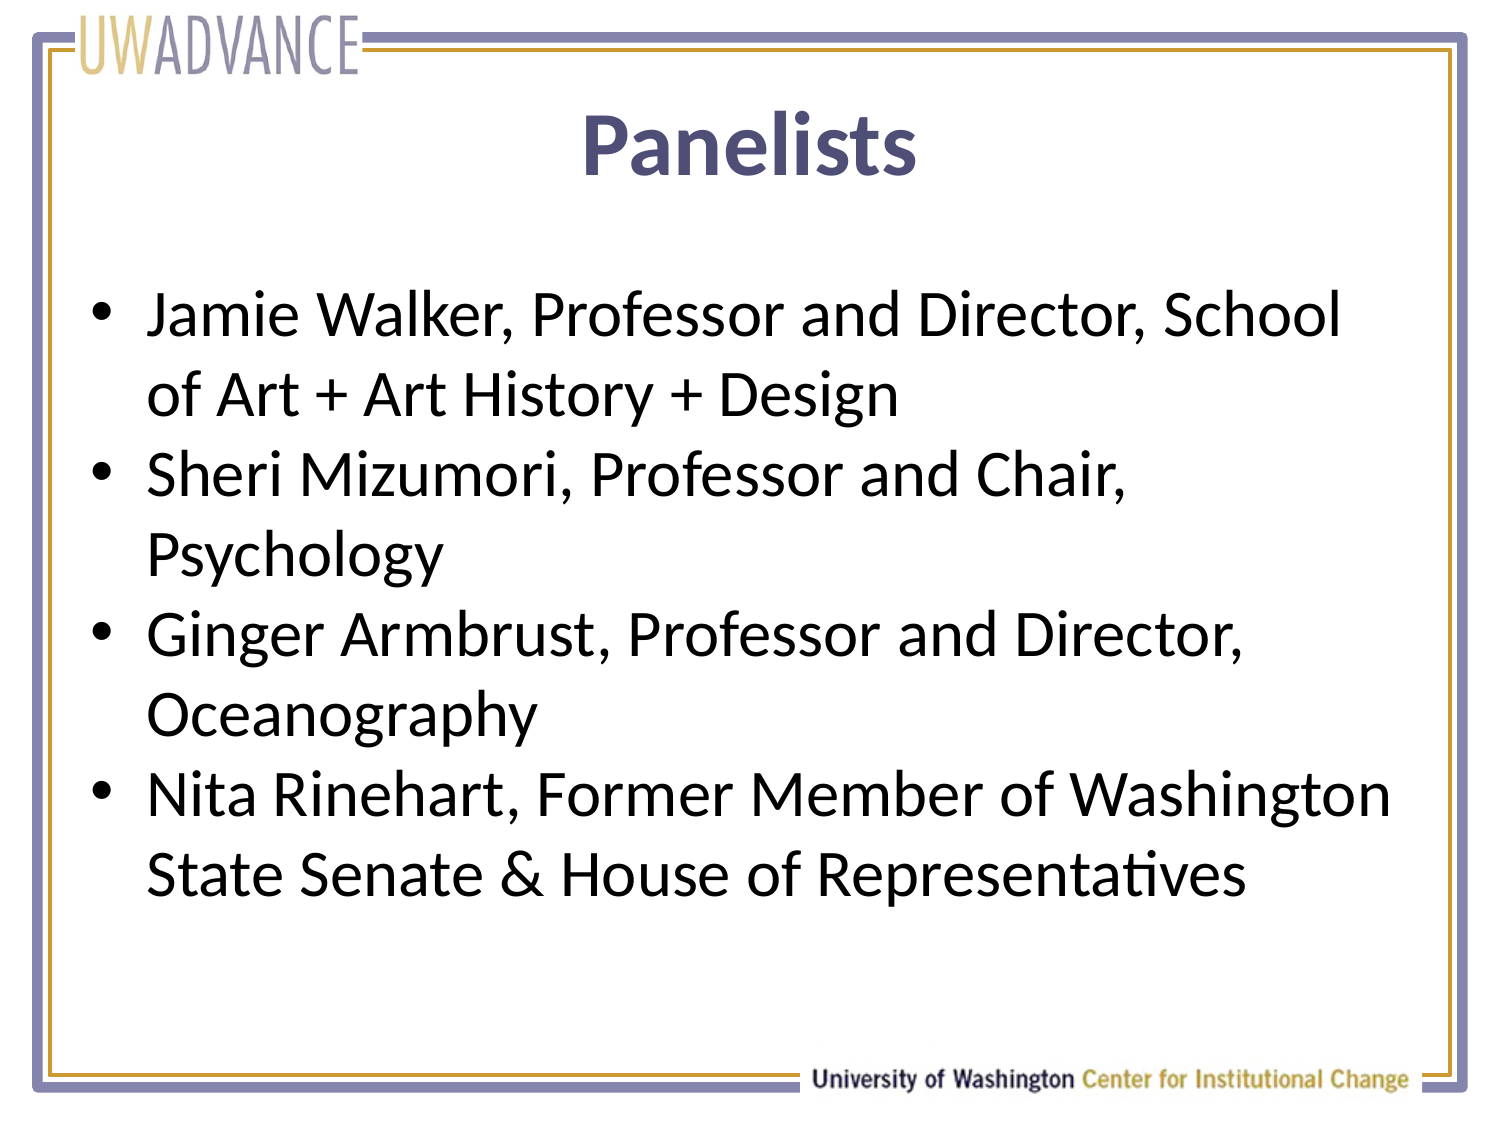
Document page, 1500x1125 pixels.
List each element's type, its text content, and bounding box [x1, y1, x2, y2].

picture [800, 1046, 1423, 1100]
title Panelists [74, 44, 1426, 233]
list Jamie Walker, Professor and Director, School of Art + Art History + Design Sheri Mizumori, Professor and Chair, Psychology Ginger Armbrust, Professor and Director, Oceanography Nita Rinehart, Former Member of Washington State Senate & House of Representatives [74, 262, 1426, 1006]
picture [75, 12, 363, 44]
